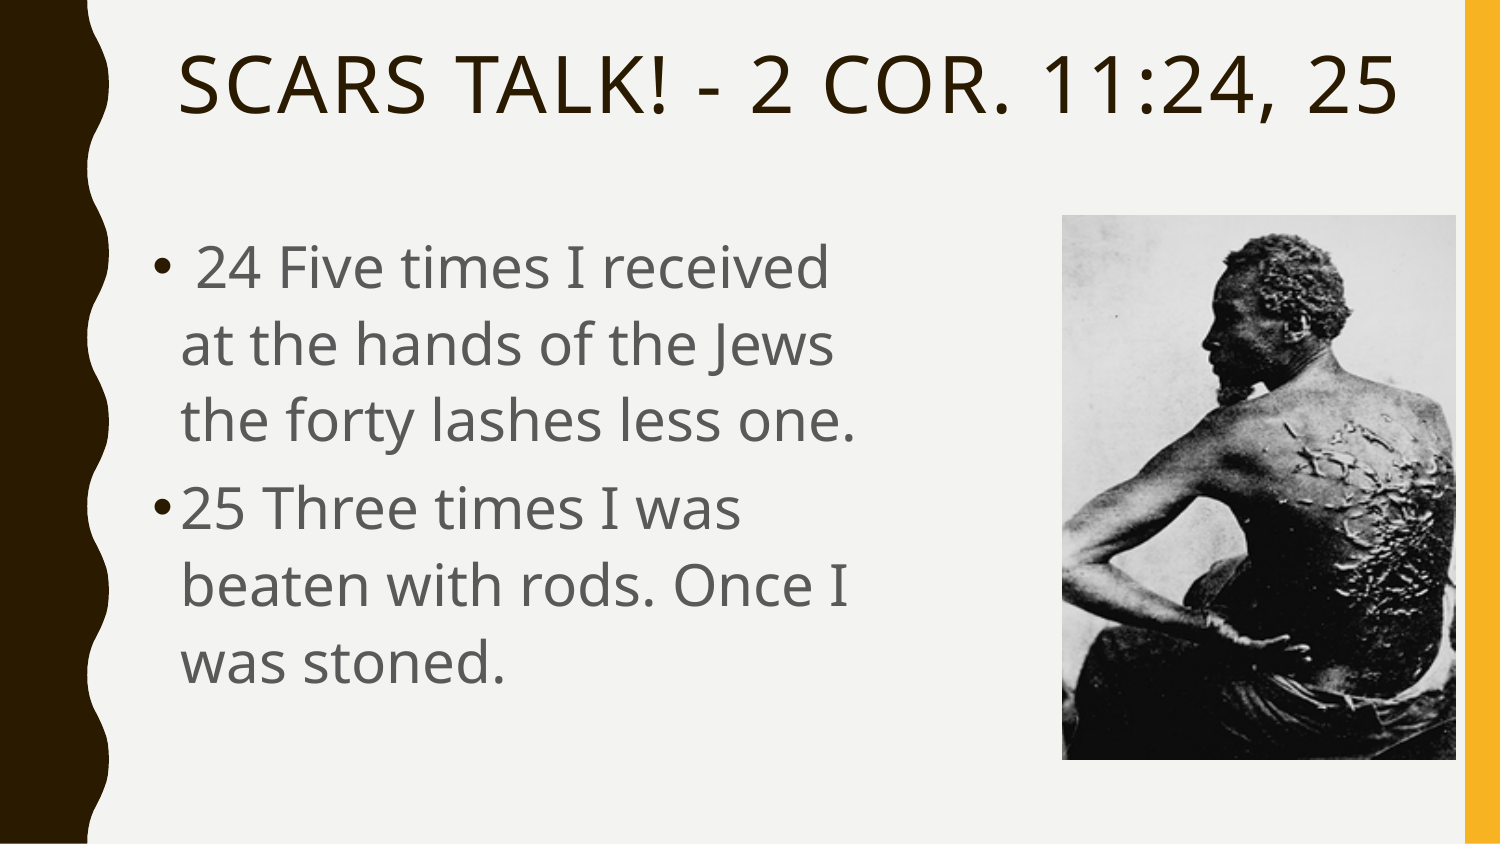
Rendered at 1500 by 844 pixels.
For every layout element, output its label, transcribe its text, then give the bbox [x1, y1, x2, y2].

title Scars talk! - 2 Cor. 11:24, 25 [162, 37, 1438, 179]
list 24 Five times I received at the hands of the Jews the forty lashes less one. 25 Three times I was beaten with rods. Once I was stoned. [137, 215, 900, 797]
picture [1062, 215, 1456, 760]
